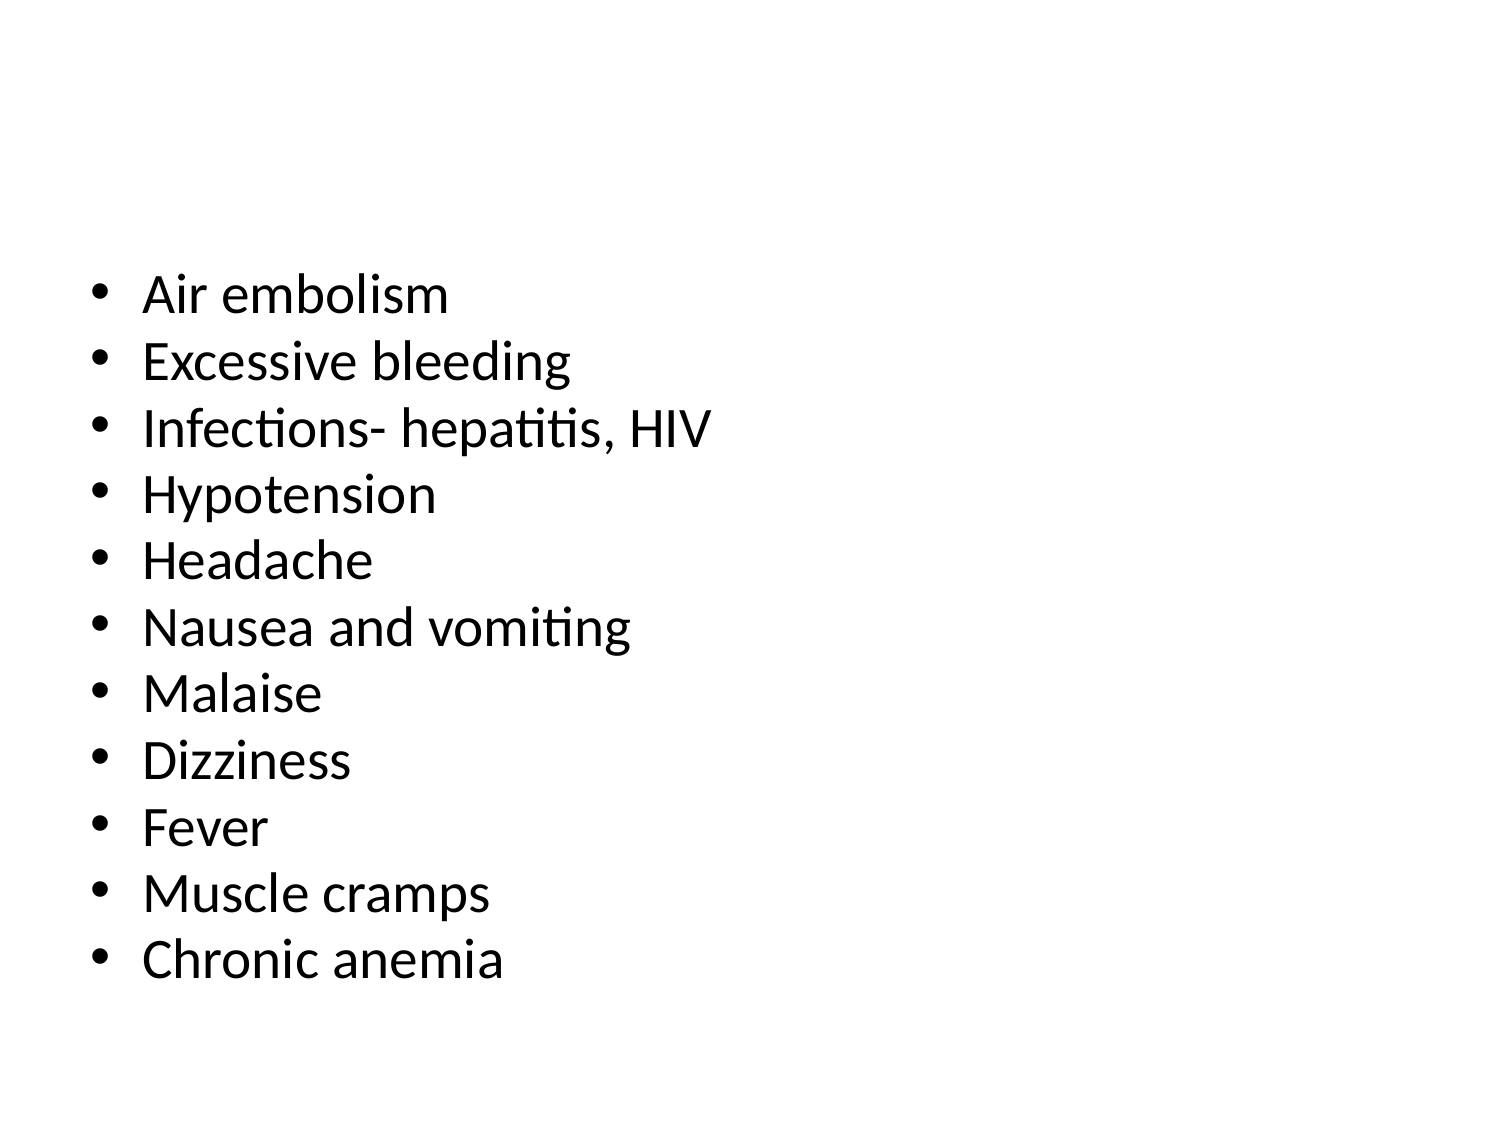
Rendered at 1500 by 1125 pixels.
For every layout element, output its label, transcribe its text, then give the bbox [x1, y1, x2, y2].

list Air embolism Excessive bleeding Infections- hepatitis, HIV Hypotension Headache Nausea and vomiting Malaise Dizziness Fever Muscle cramps Chronic anemia [75, 262, 1425, 1005]
